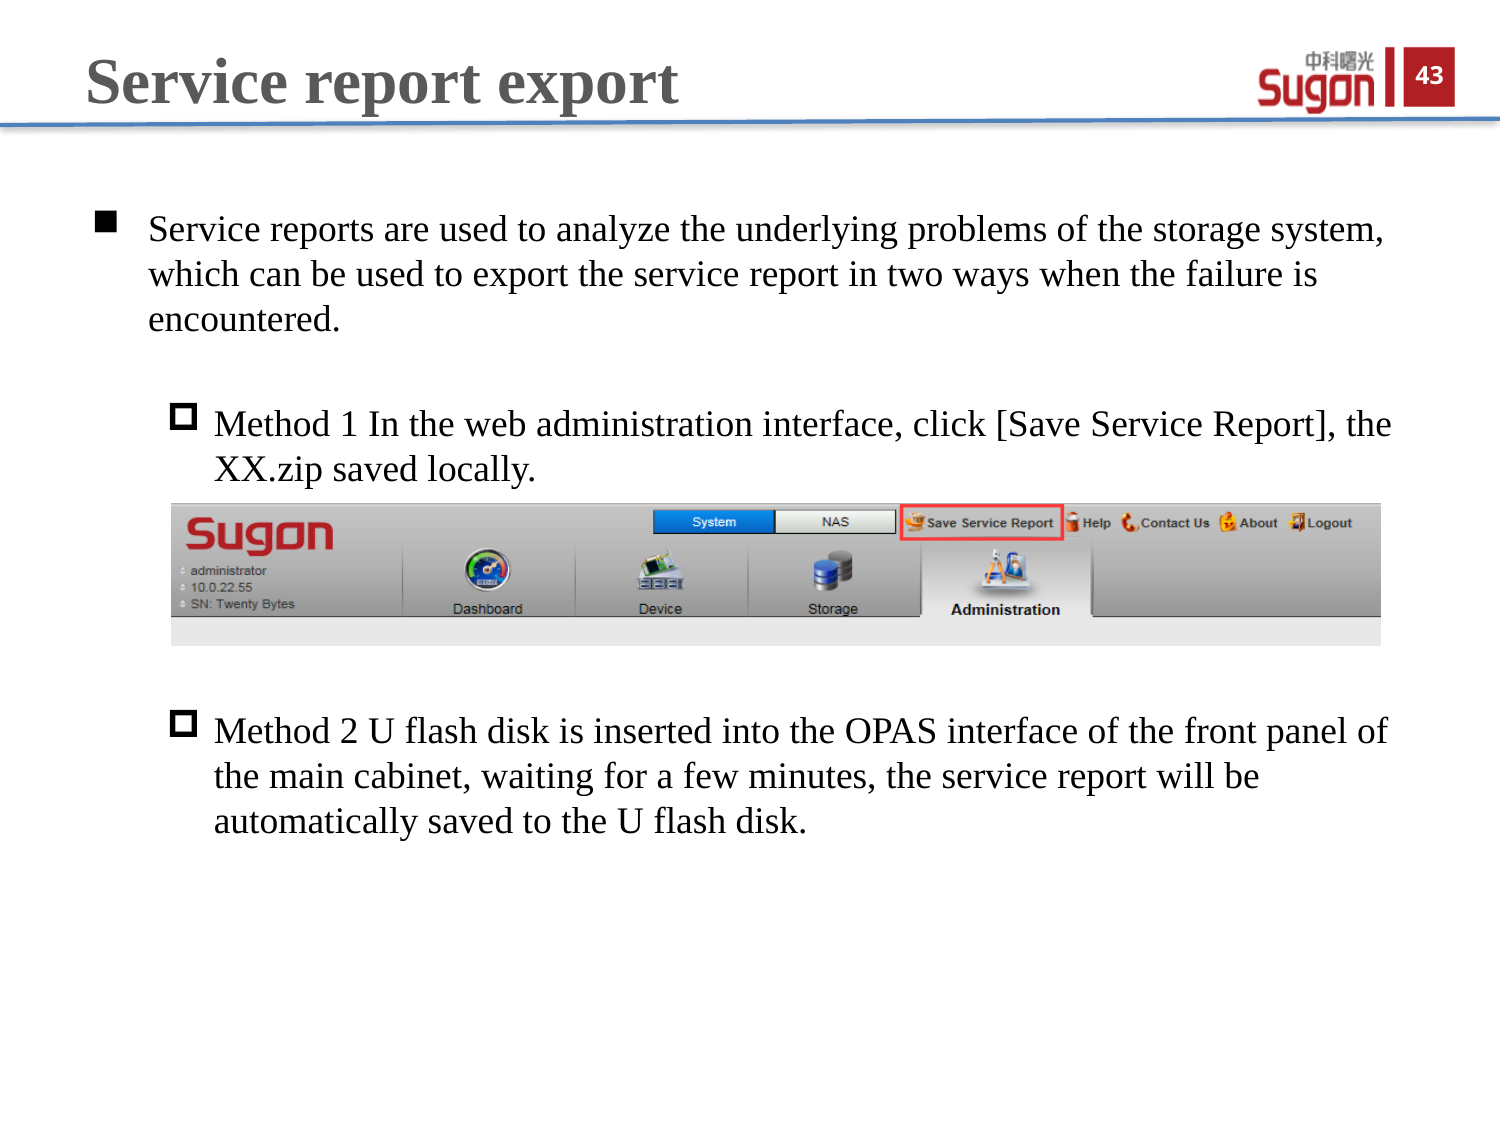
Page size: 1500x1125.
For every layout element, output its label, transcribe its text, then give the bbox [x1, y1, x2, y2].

picture [170, 503, 1381, 646]
text_box Service report export [70, 31, 903, 117]
text_box Service reports are used to analyze the underlying problems of the storage system, which can be used to export the service report in two ways when the failure is encountered. Method 1 In the web administration interface, click [Save Service Report], the XX.zip saved locally. Method 2 U flash disk is inserted into the OPAS interface of the front panel of the main cabinet, waiting for a few minutes, the service report will be automatically saved to the U flash disk. [76, 196, 1424, 1059]
picture [1230, 39, 1467, 117]
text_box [0, 118, 1500, 126]
